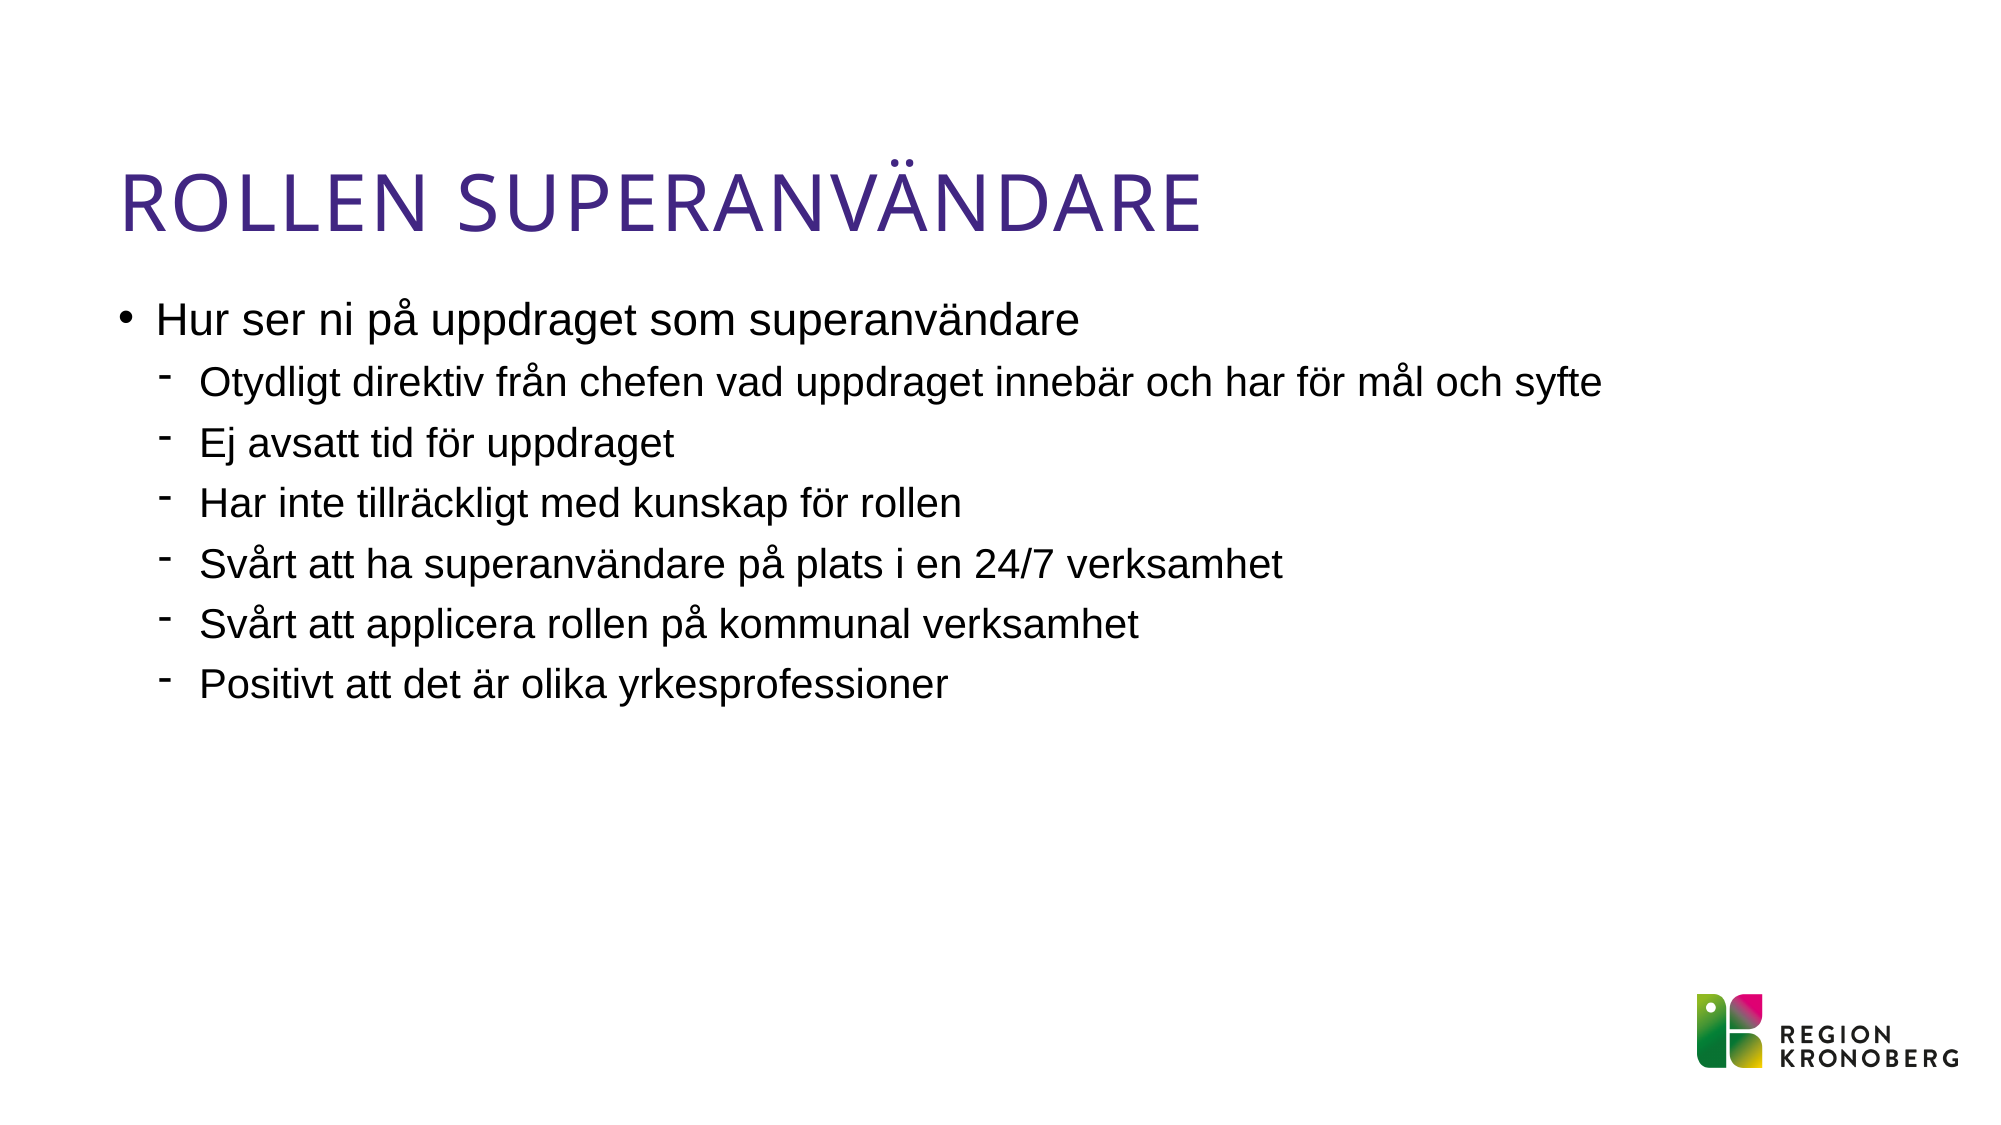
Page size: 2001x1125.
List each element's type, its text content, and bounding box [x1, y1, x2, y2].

list Hur ser ni på uppdraget som superanvändare Otydligt direktiv från chefen vad uppdraget innebär och har för mål och syfte Ej avsatt tid för uppdraget Har inte tillräckligt med kunskap för rollen Svårt att ha superanvändare på plats i en 24/7 verksamhet Svårt att applicera rollen på kommunal verksamhet Positivt att det är olika yrkesprofessioner [103, 282, 1690, 945]
picture [1697, 994, 1958, 1068]
title Rollen Superanvändare [103, 37, 1690, 256]
